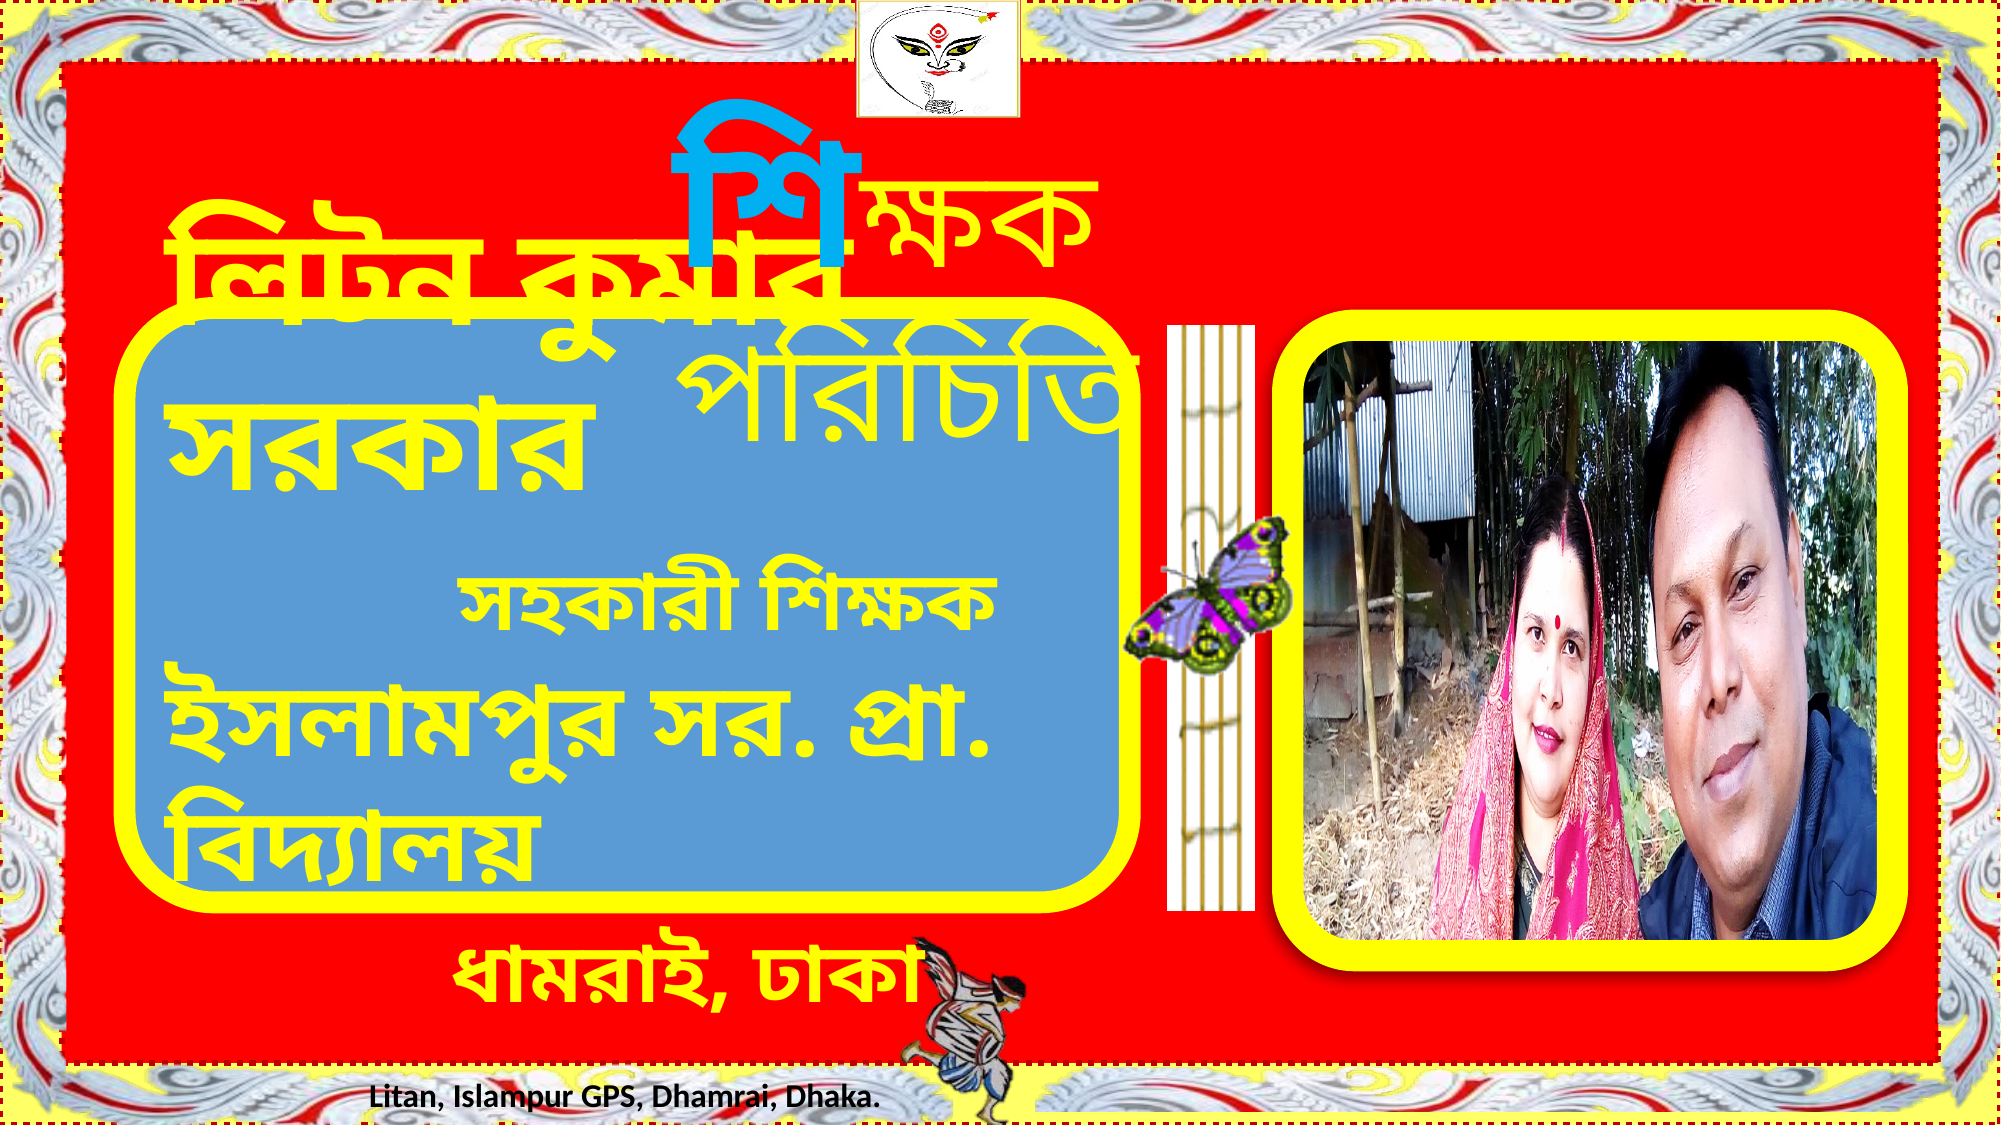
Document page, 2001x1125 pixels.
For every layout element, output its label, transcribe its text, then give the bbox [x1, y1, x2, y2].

text_box লিটন কুমার সরকার সহকারী শিক্ষক ইসলামপুর সর. প্রা. বিদ্যালয় ধামরাই, ঢাকা [122, 305, 1132, 905]
text_box শিক্ষক পরিচিতি [658, 76, 1510, 477]
picture [1106, 324, 1893, 957]
picture [0, 0, 2001, 1125]
